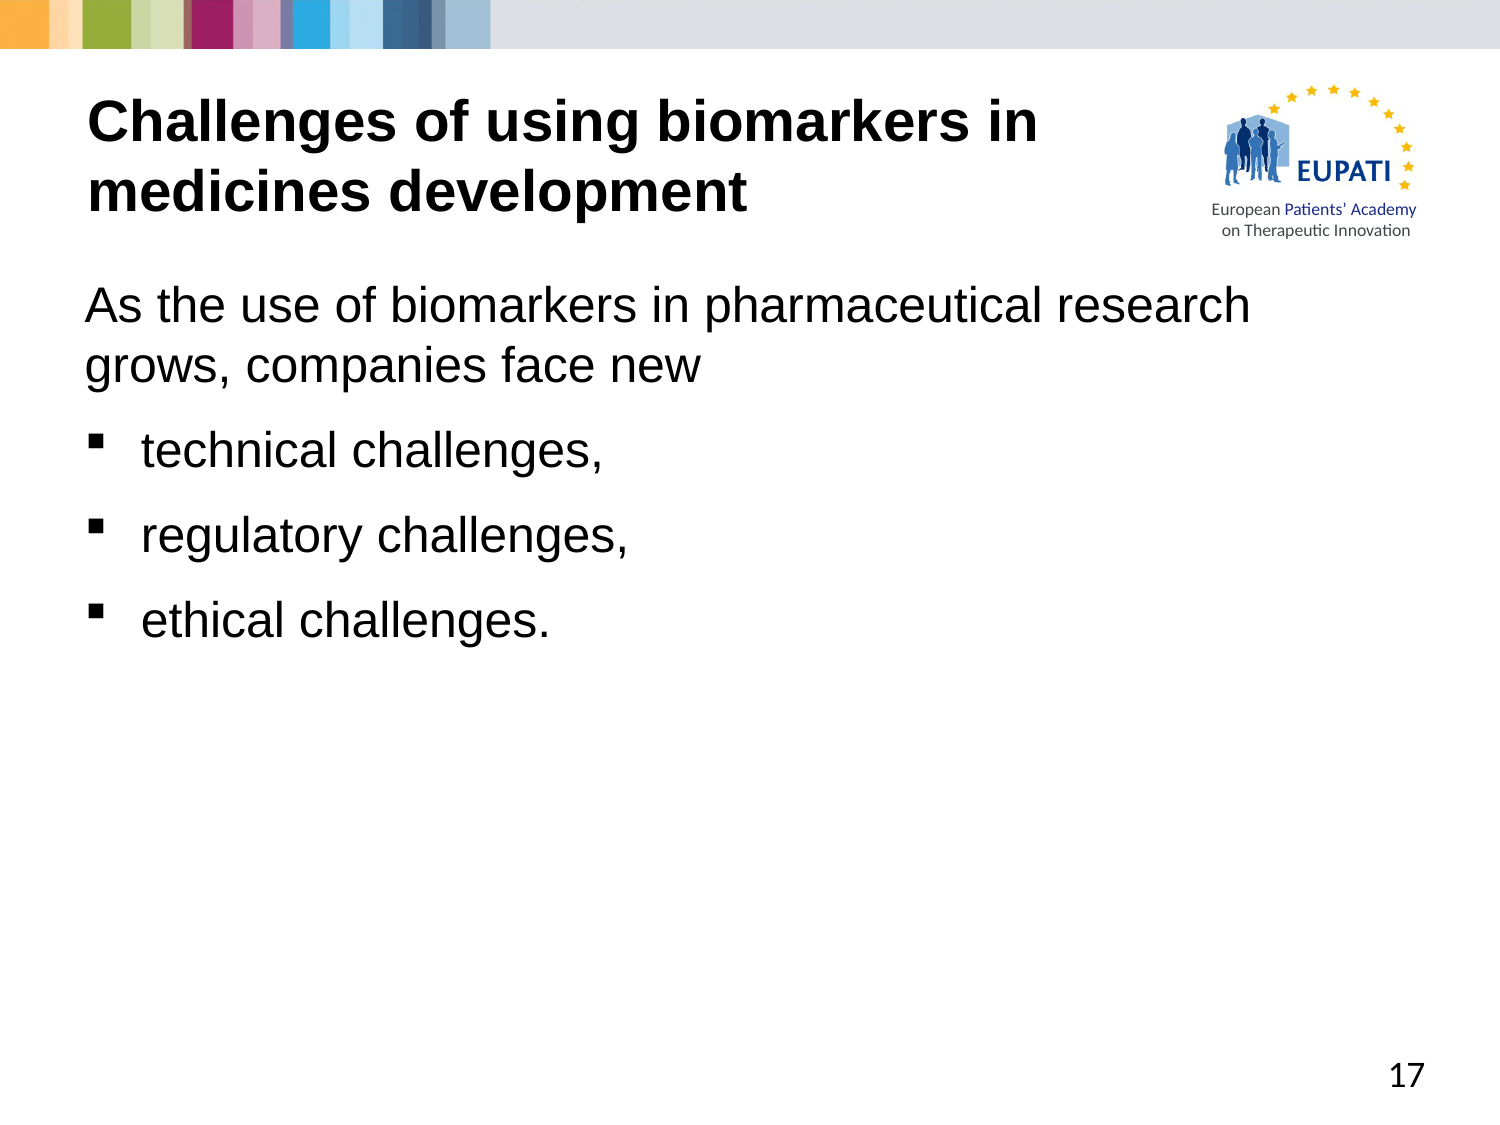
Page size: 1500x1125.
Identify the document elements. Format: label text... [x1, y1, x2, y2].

title Challenges of using biomarkers in medicines development [72, 75, 1141, 231]
picture [0, 0, 1500, 49]
slide_number 17 [1090, 1042, 1441, 1103]
picture [1218, 81, 1420, 191]
list As the use of biomarkers in pharmaceutical research grows, companies face new technical challenges, regulatory challenges, ethical challenges. [69, 264, 1420, 1007]
